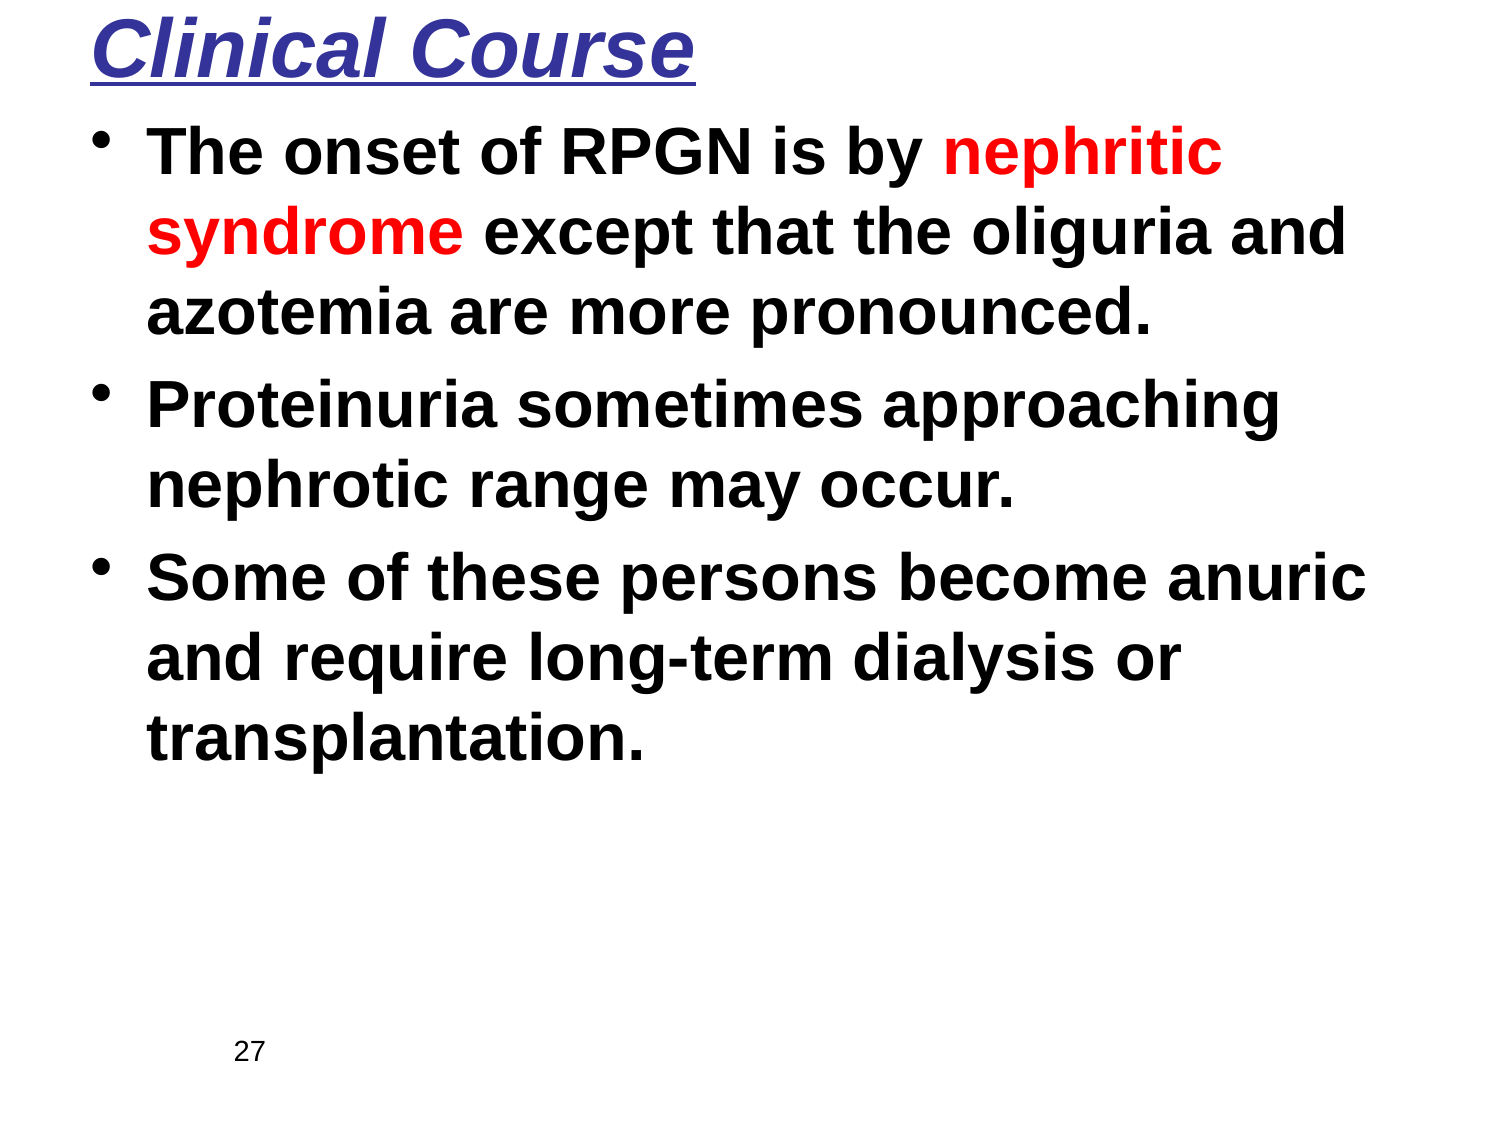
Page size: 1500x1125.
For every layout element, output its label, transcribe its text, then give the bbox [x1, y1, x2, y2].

title Clinical Course [74, 0, 1426, 99]
list The onset of RPGN is by nephritic syndrome except that the oliguria and azotemia are more pronounced. Proteinuria sometimes approaching nephrotic range may occur. Some of these persons become anuric and require long-term dialysis or transplantation. [74, 99, 1426, 1006]
slide_number 27 [74, 1024, 426, 1103]
